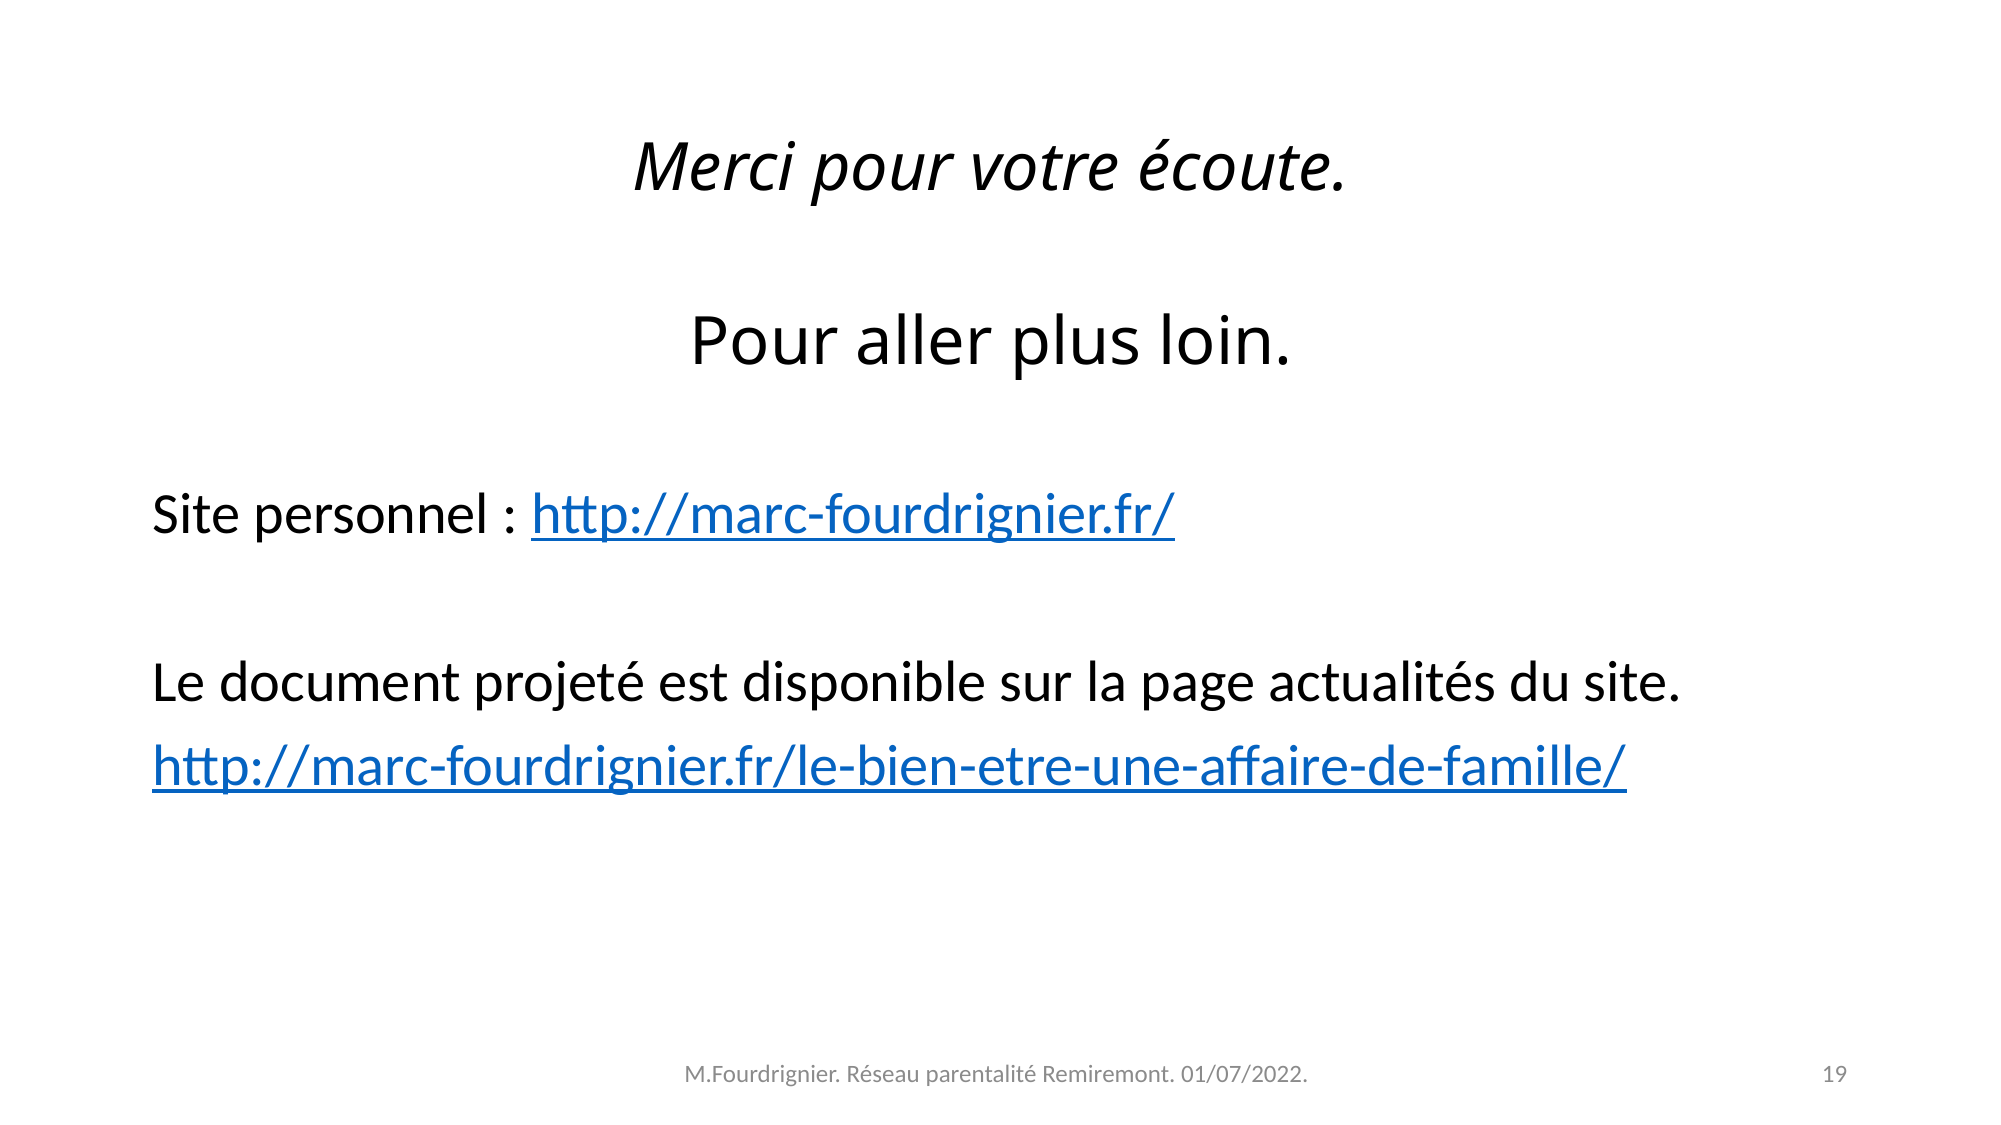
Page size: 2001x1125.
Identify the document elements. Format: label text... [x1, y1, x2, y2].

title Merci pour votre écoute. [137, 59, 1863, 278]
list Pour aller plus loin. Site personnel : http://marc-fourdrignier.fr/ Le document projeté est disponible sur la page actualités du site. http://marc-fourdrignier.fr/le-bien-etre-une-affaire-de-famille/ [137, 299, 1863, 1014]
slide_number 19 [1412, 1042, 1863, 1103]
footer M.Fourdrignier. Réseau parentalité Remiremont. 01/07/2022. [662, 1042, 1338, 1103]
